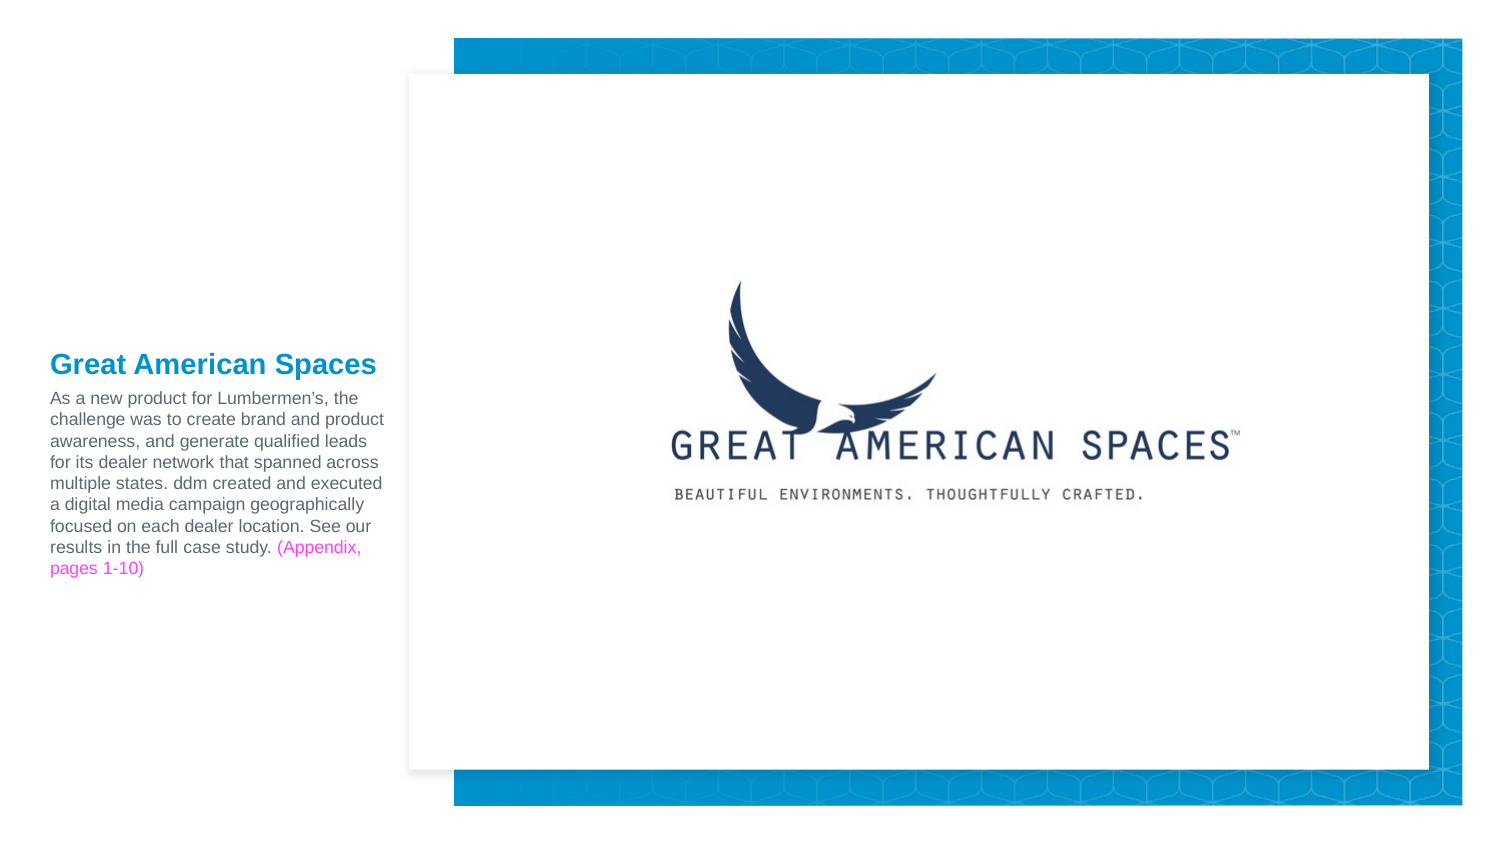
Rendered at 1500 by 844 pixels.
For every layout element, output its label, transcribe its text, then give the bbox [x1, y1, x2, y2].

text_box Great American Spaces As a new product for Lumbermen’s, the challenge was to create brand and product awareness, and generate qualified leads for its dealer network that spanned across multiple states. ddm created and executed a digital media campaign geographically focused on each dealer location. See our results in the full case study. (Appendix, pages 1-10) [50, 345, 392, 579]
picture [661, 258, 1251, 533]
